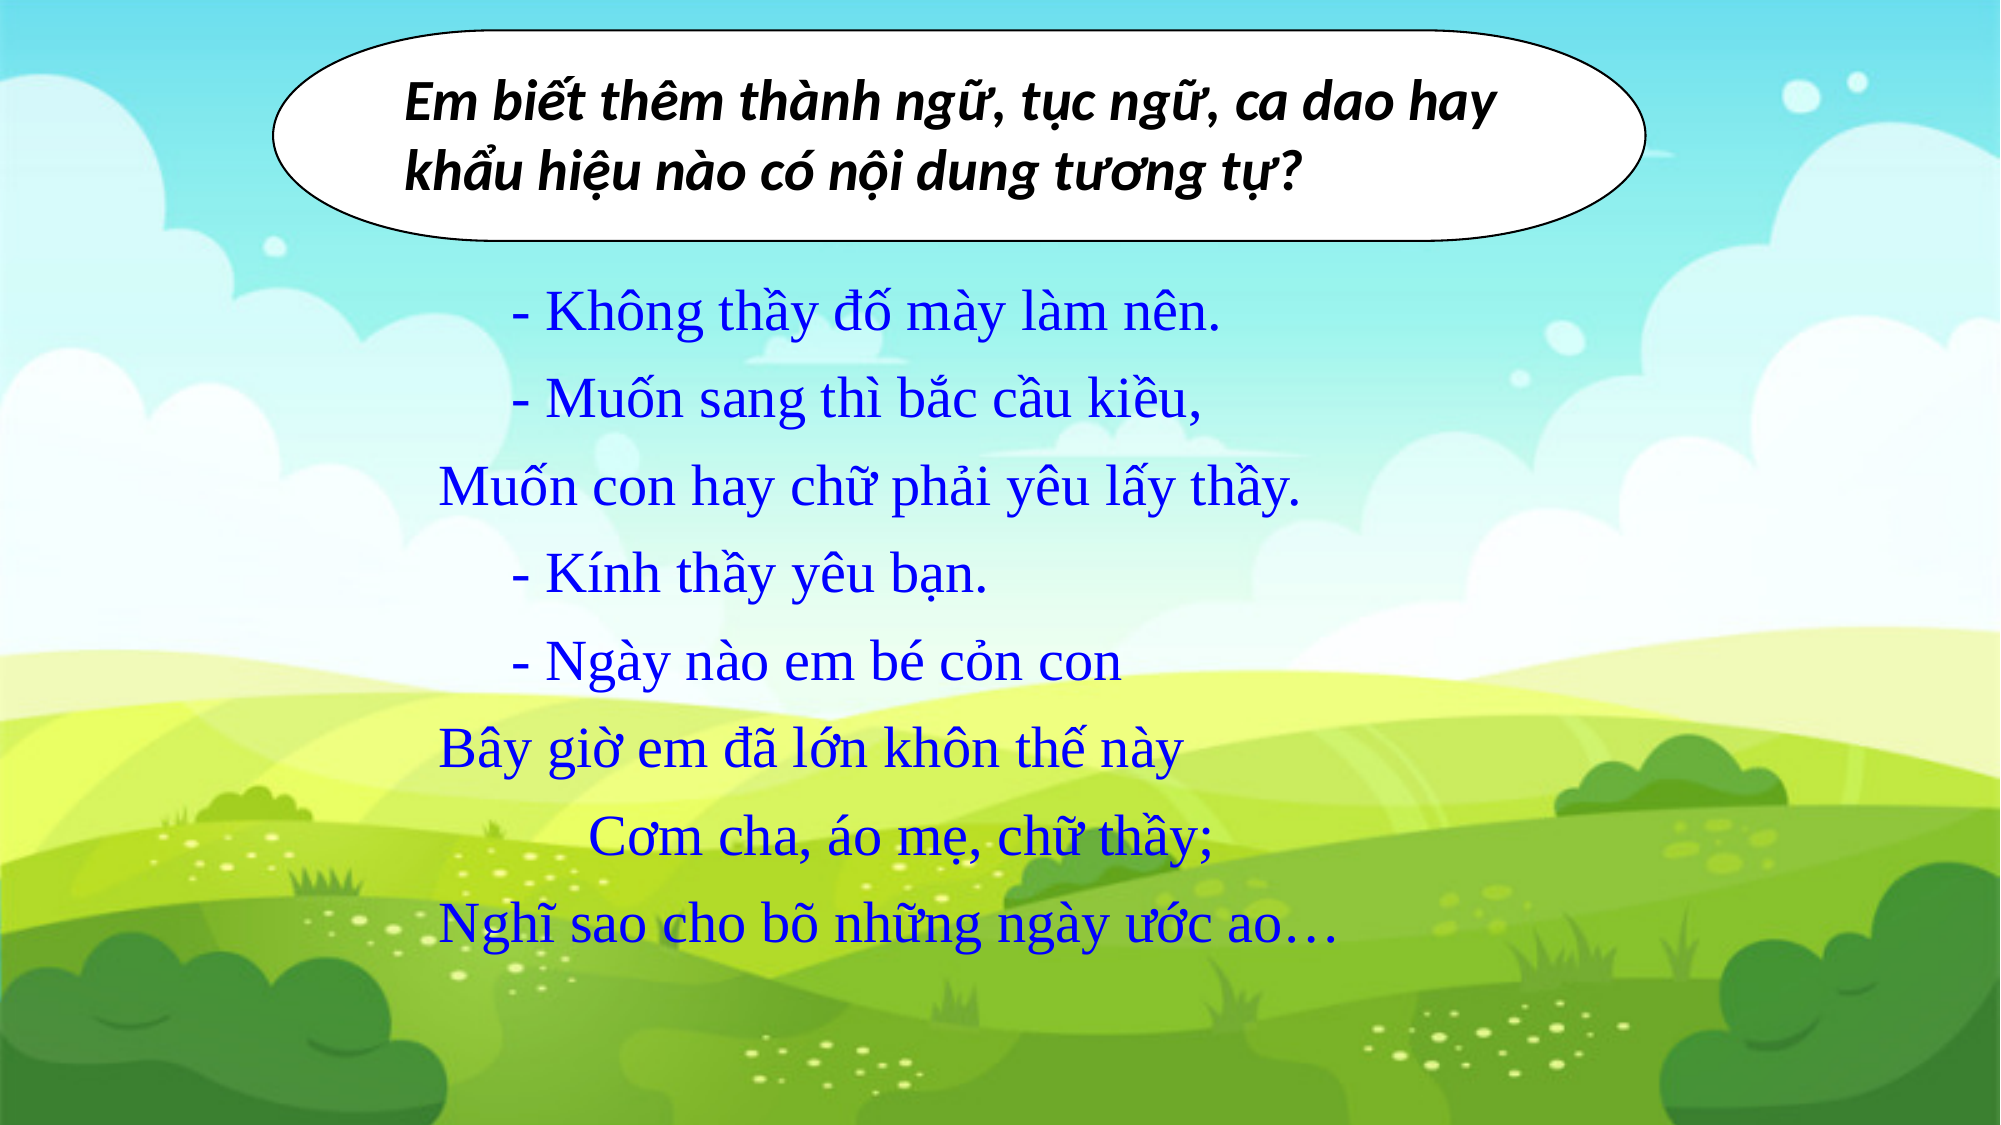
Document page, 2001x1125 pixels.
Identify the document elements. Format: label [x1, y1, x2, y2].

text_box [273, 30, 1646, 241]
picture [0, 0, 2000, 1125]
